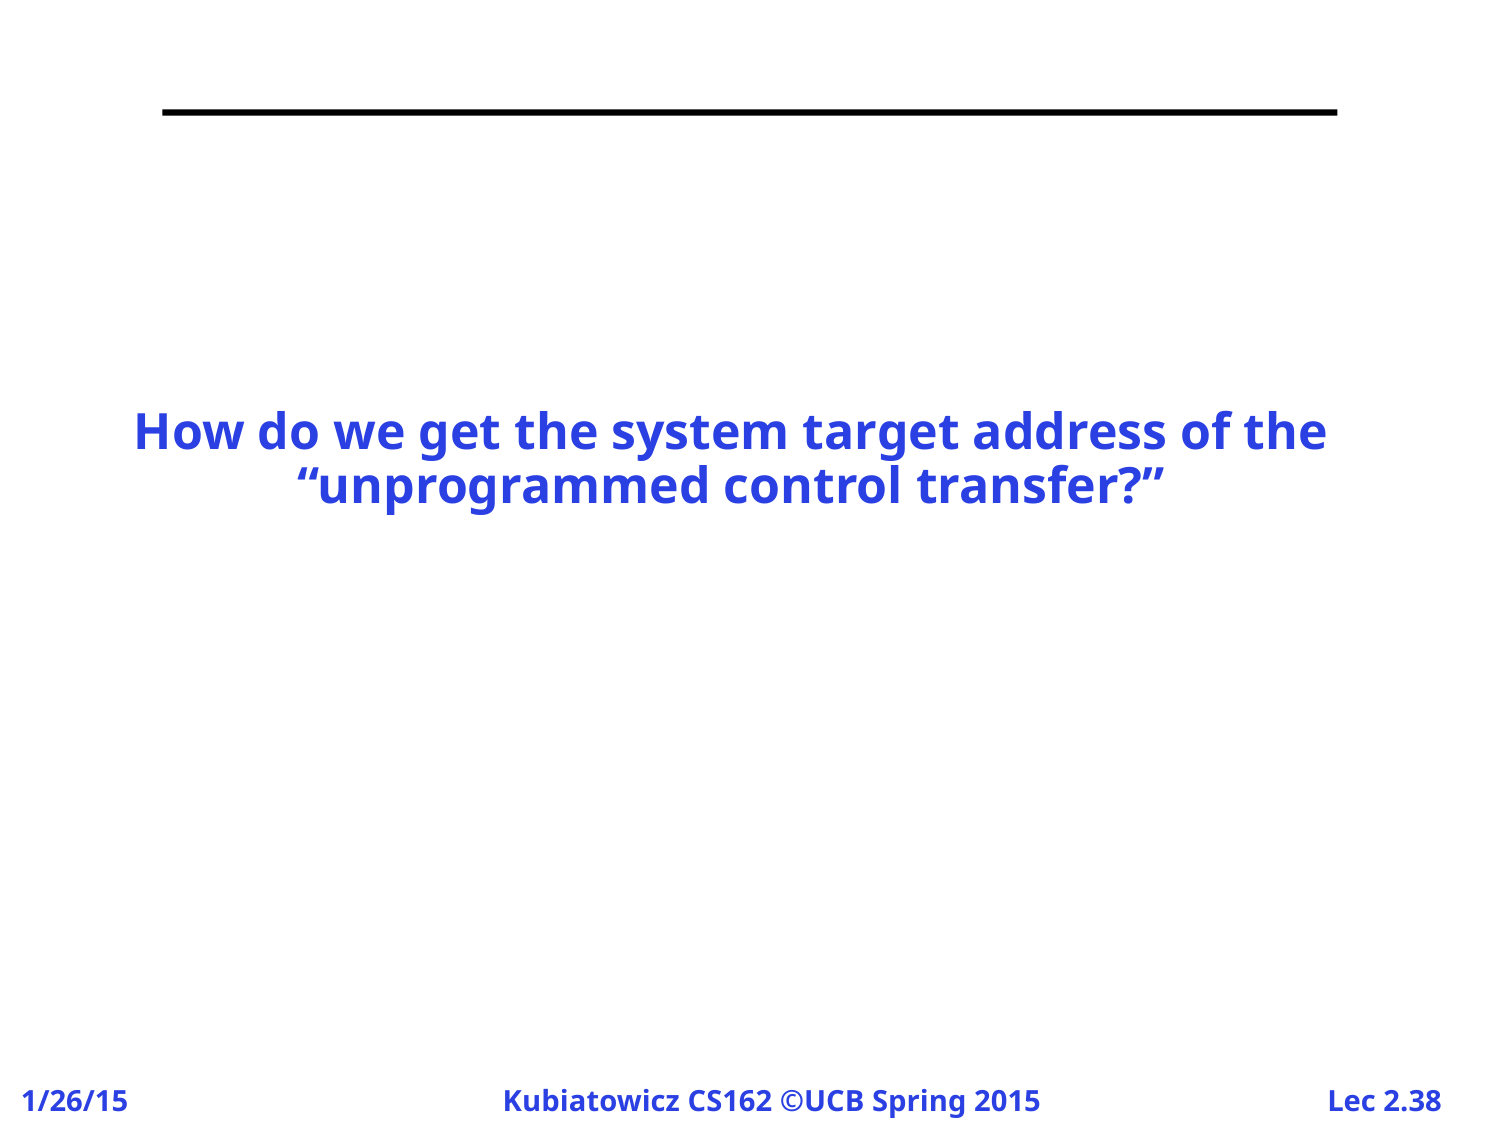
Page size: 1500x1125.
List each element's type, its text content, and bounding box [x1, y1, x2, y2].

title How do we get the system target address of the “unprogrammed control transfer?” [99, 399, 1363, 521]
